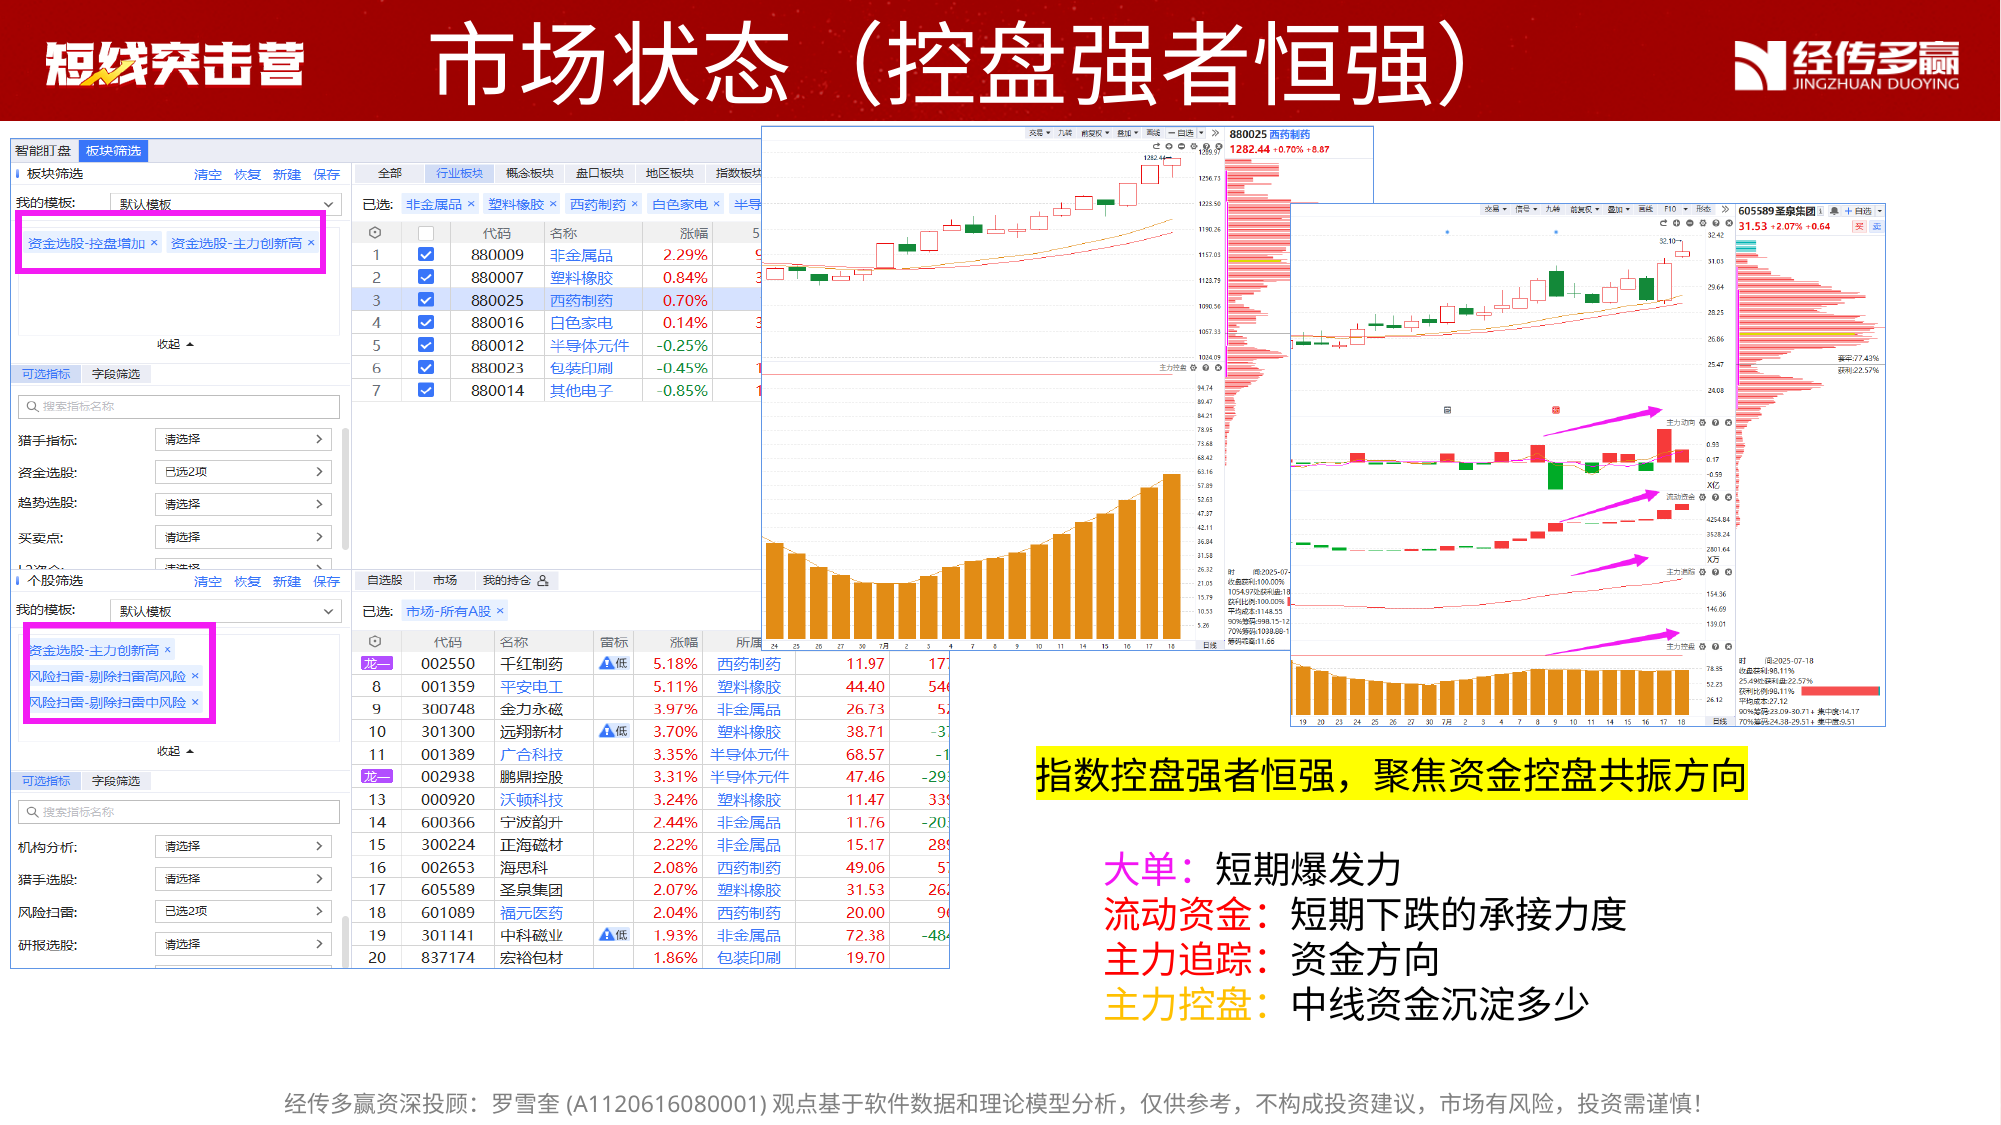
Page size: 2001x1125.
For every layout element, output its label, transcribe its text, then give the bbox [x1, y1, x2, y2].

text_box 大单：短期爆发力 流动资金：短期下跌的承接力度 主力追踪：资金方向 主力控盘：中线资金沉淀多少 [1088, 838, 1738, 1033]
picture [10, 125, 1886, 969]
picture [1610, 0, 2001, 121]
text_box 市场状态（控盘强者恒强） [345, 0, 1610, 125]
text_box 指数控盘强者恒强，聚焦资金控盘共振方向 [1020, 744, 1822, 805]
picture [0, 0, 345, 121]
